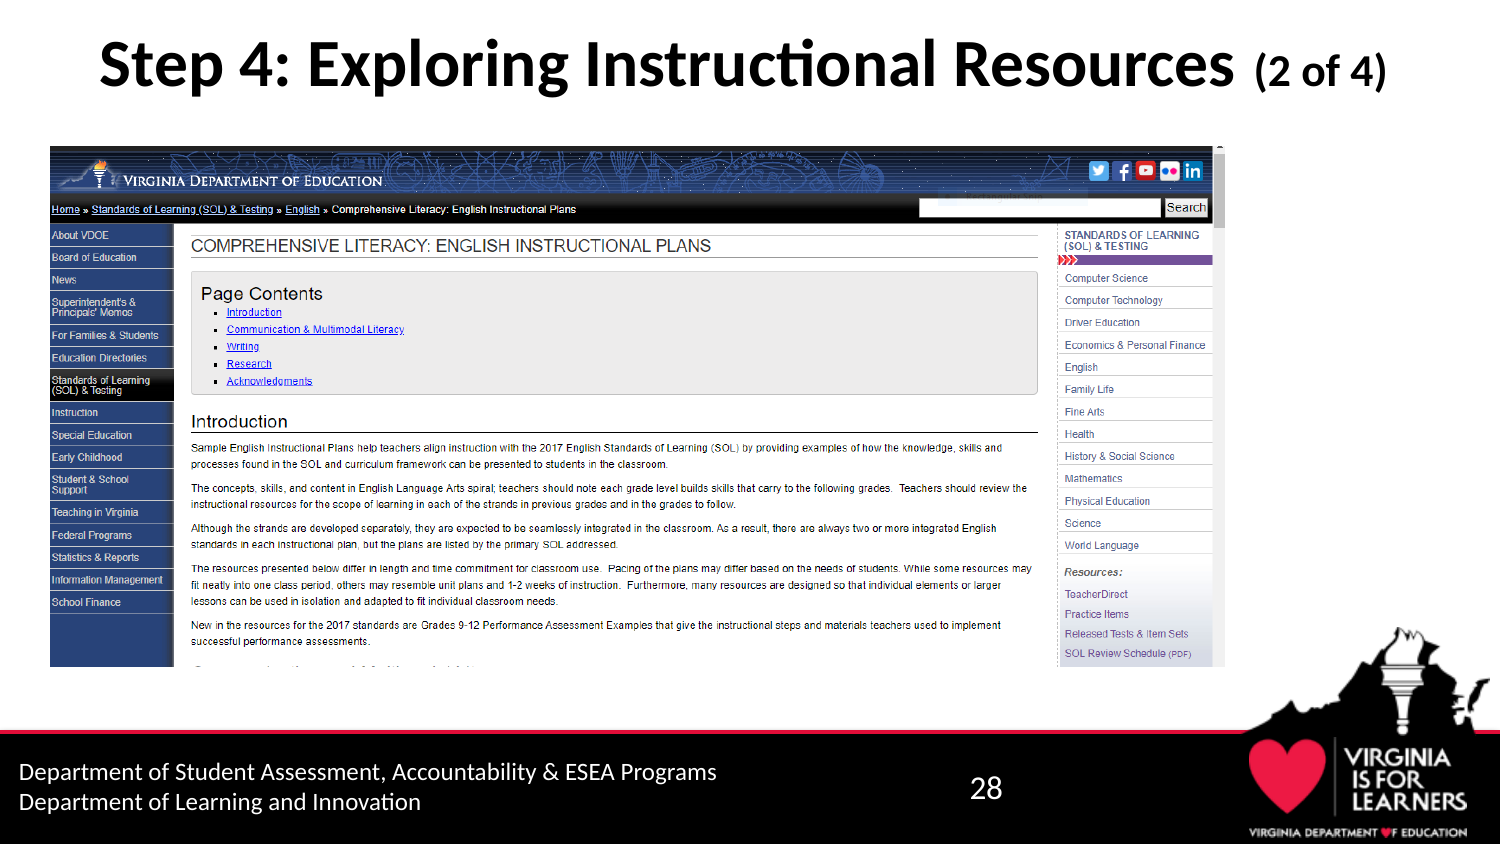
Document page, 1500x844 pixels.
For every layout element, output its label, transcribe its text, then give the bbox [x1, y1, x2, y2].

picture [49, 146, 1226, 668]
title Step 4: Exploring Instructional Resources (2 of 4) [12, 3, 1475, 110]
picture [1240, 627, 1490, 736]
picture [1249, 737, 1467, 838]
